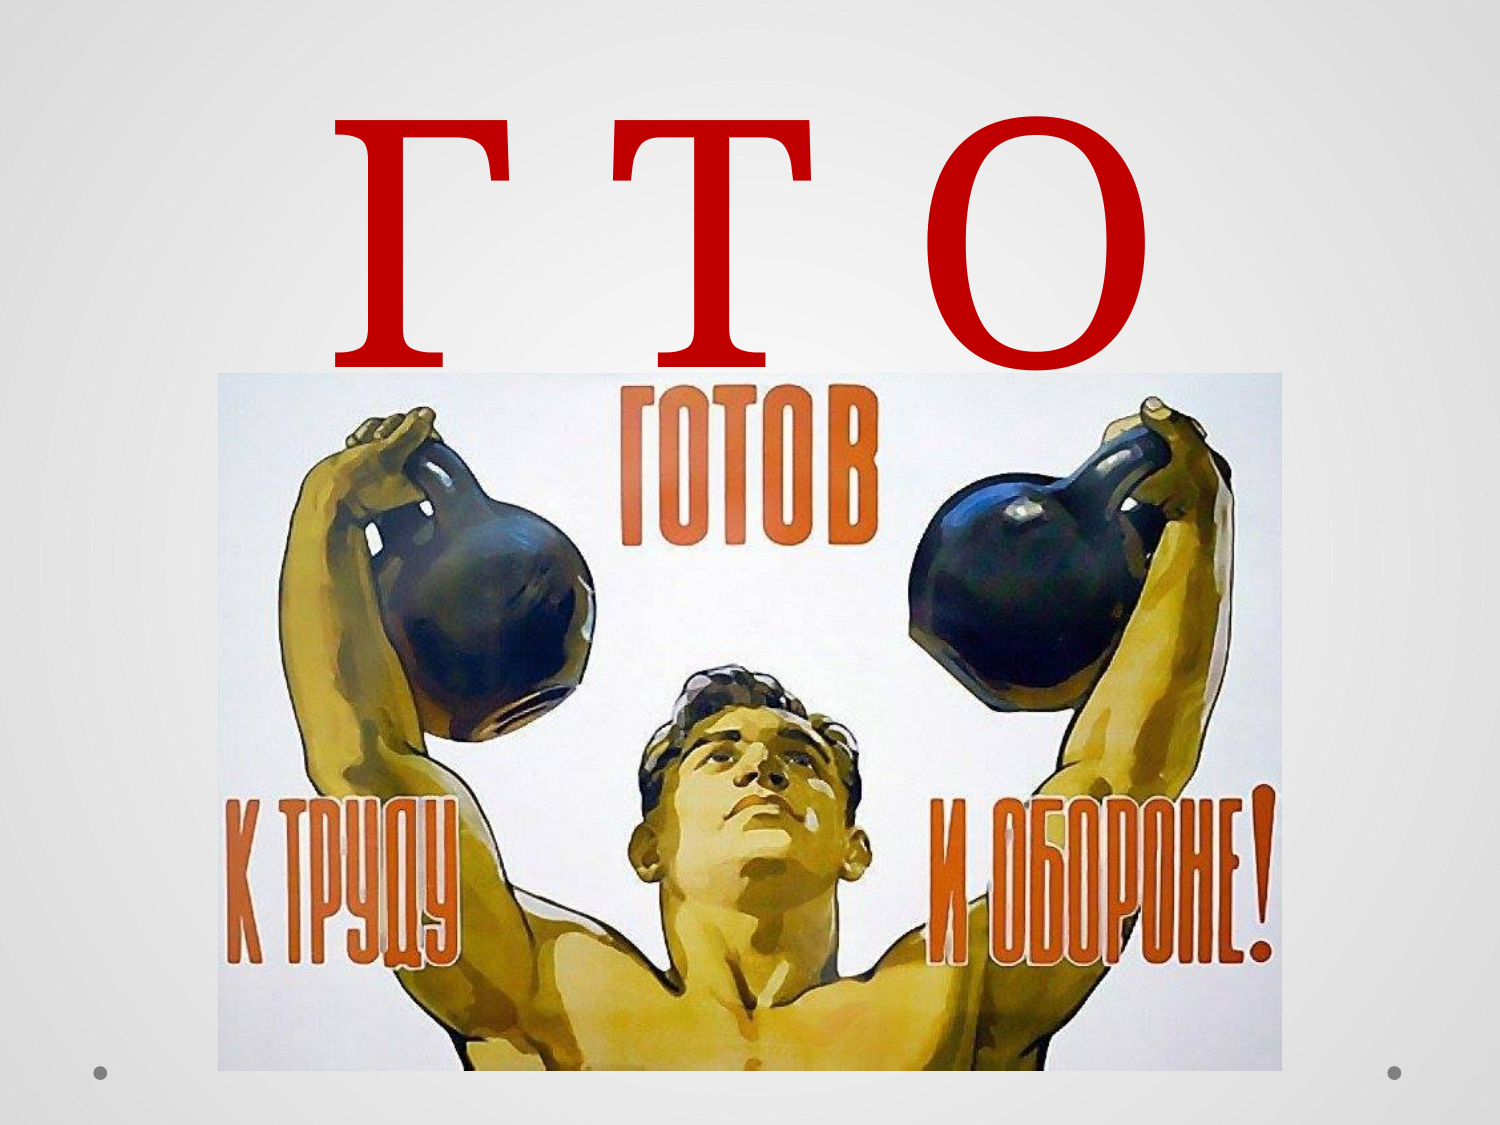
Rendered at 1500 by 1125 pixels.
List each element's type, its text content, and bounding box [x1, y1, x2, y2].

title Г Т О [230, 99, 1258, 371]
picture [218, 373, 1282, 1071]
